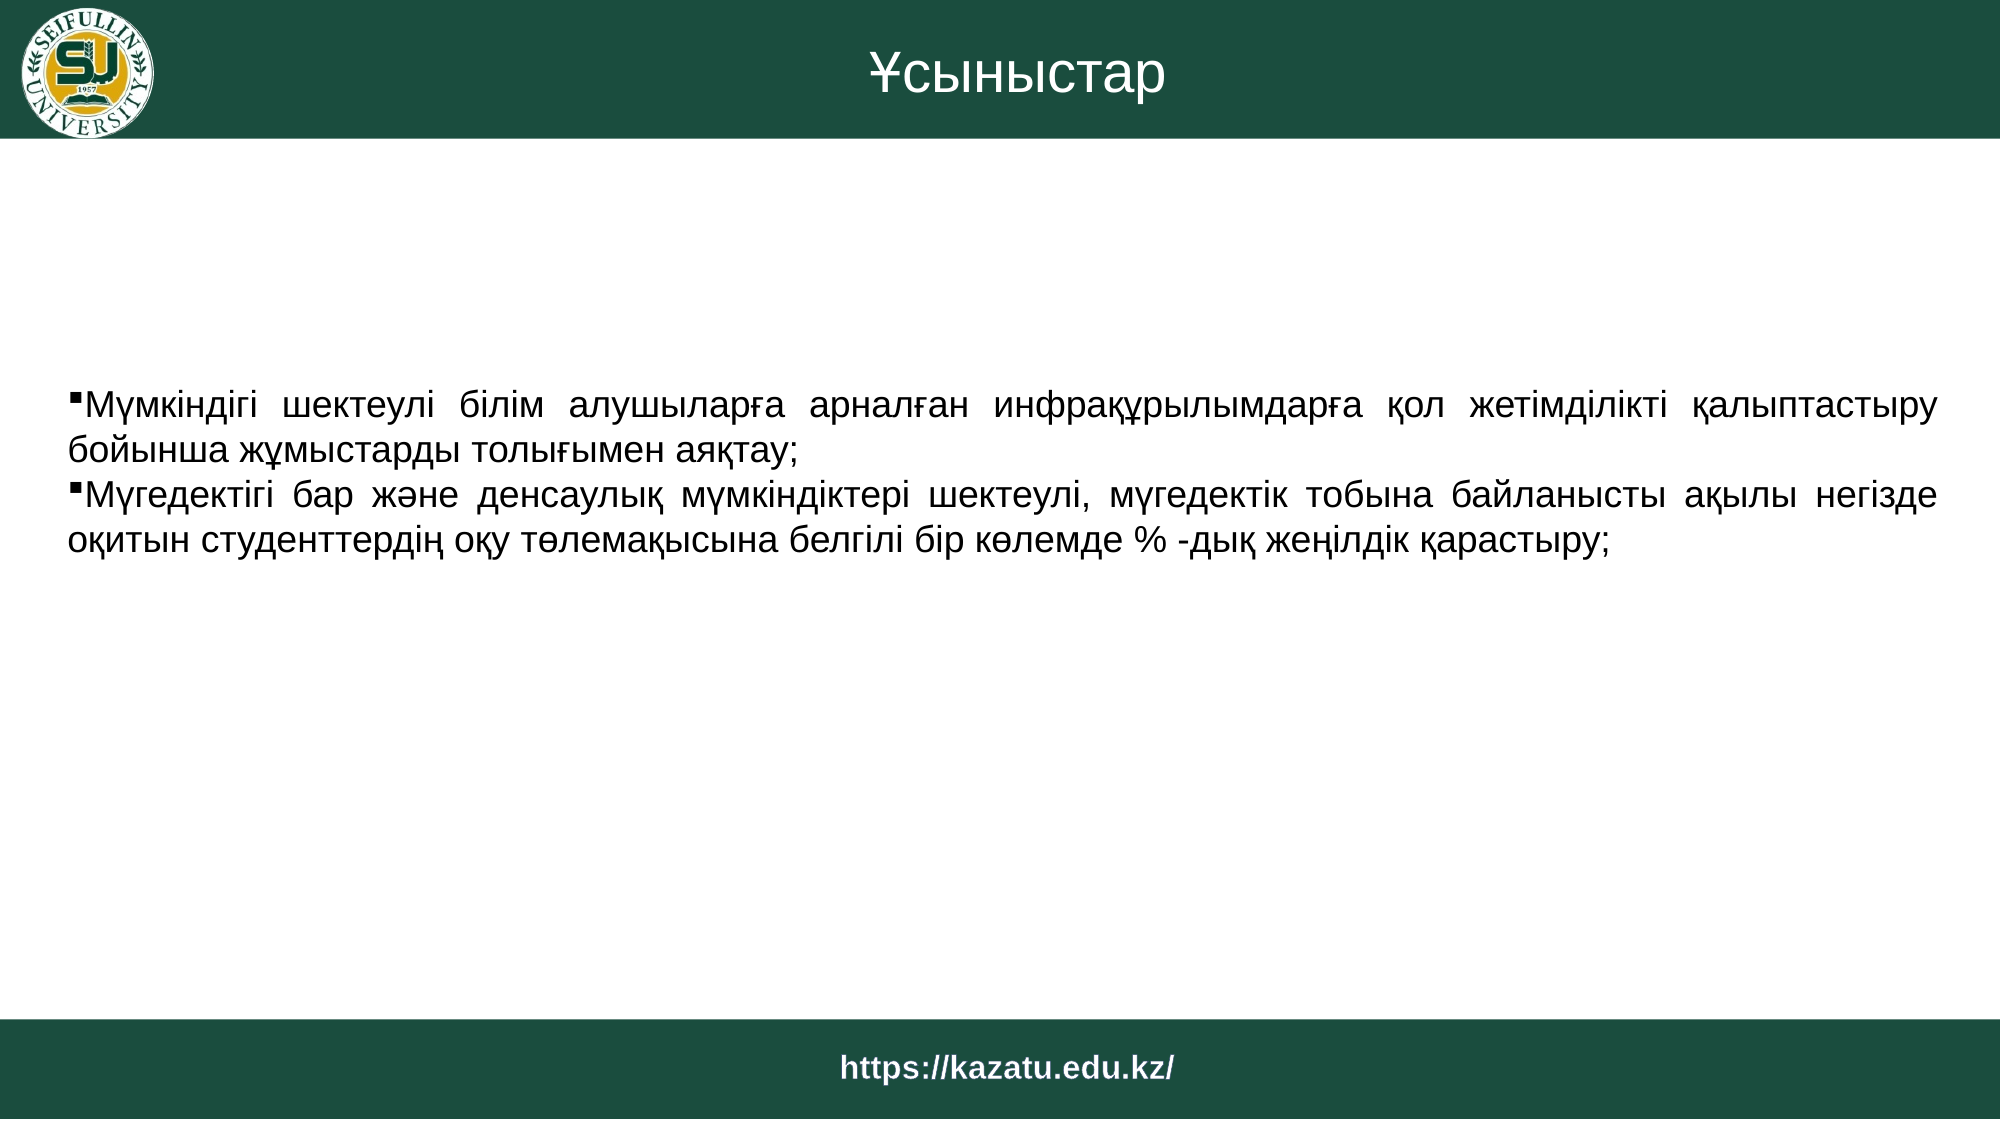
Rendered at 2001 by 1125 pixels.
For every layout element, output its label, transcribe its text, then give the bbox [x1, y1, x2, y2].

text_box Ұсыныстар [0, 0, 2000, 139]
picture [21, 7, 154, 139]
text_box Мүмкіндігі шектеулі білім алушыларға арналған инфрақұрылымдарға қол жетімділікті қалыптастыру бойынша жұмыстарды толығымен аяқтау; Мүгедектігі бар және денсаулық мүмкіндіктері шектеулі, мүгедектік тобына байланысты ақылы негізде оқитын студенттердің оқу төлемақысына белгілі бір көлемде % -дық жеңілдік қарастыру; [52, 373, 1954, 568]
text_box https://kazatu.edu.kz/ [0, 1019, 2000, 1119]
